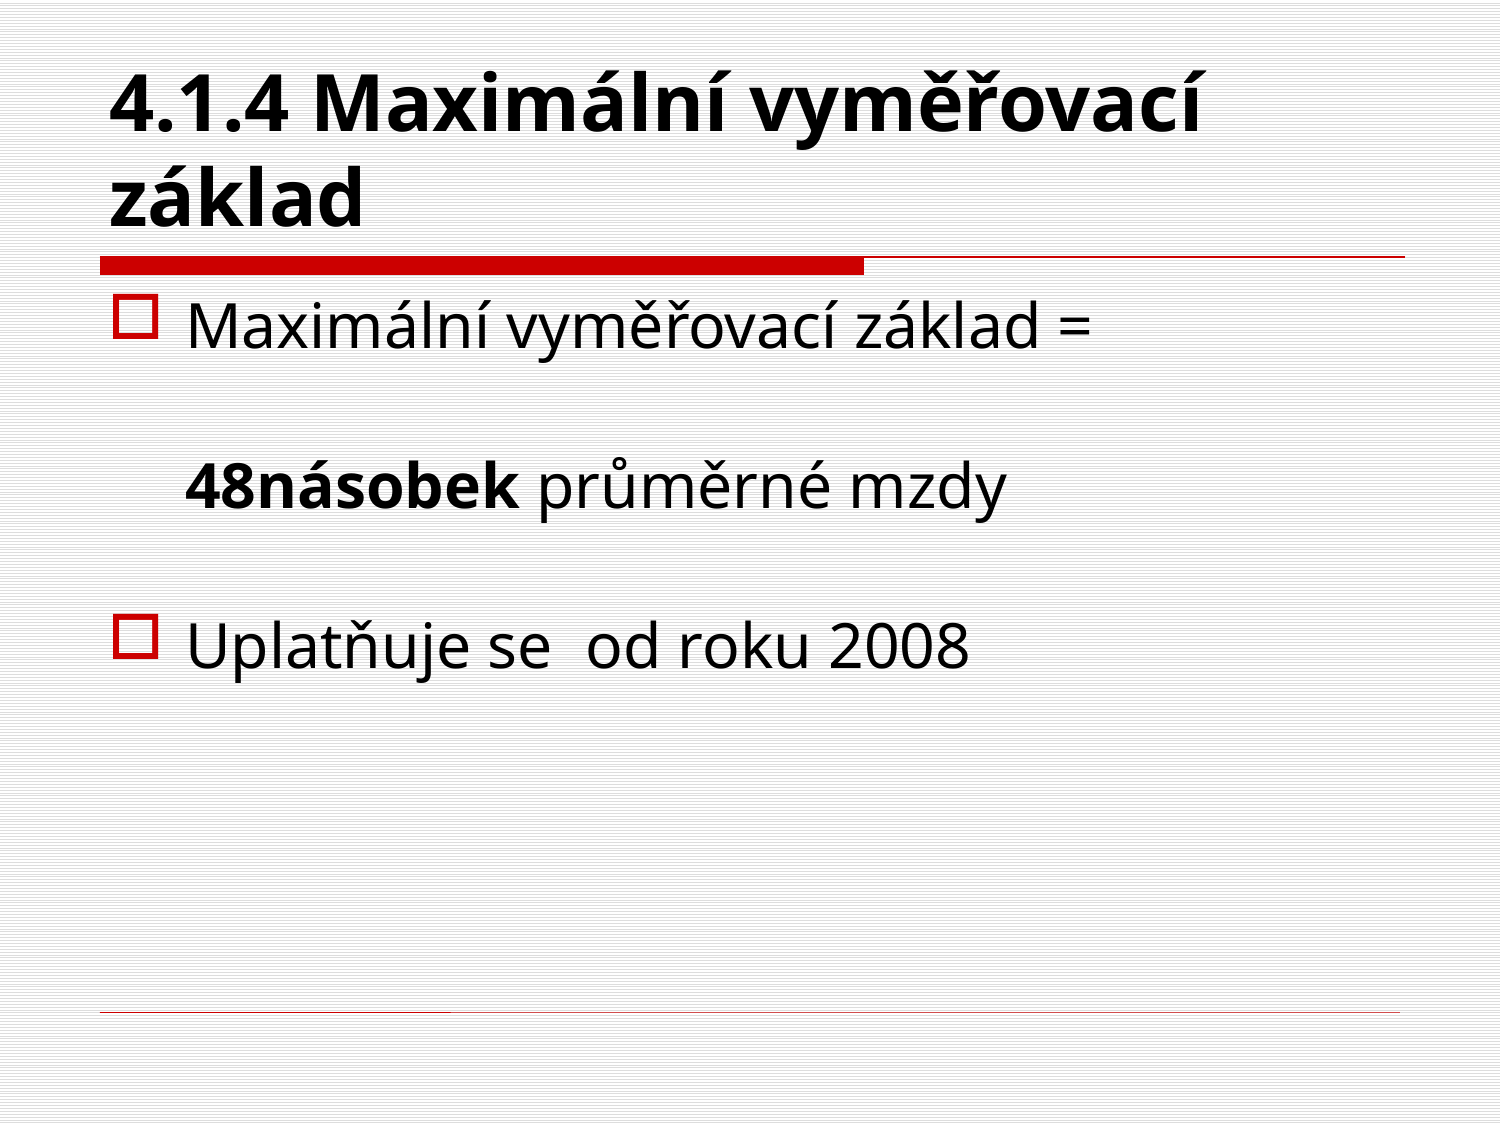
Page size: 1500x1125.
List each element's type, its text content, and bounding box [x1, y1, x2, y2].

title 4.1.4 Maximální vyměřovací základ [94, 50, 1407, 250]
list Maximální vyměřovací základ = 48násobek průměrné mzdy Uplatňuje se od roku 2008 [92, 287, 1406, 988]
